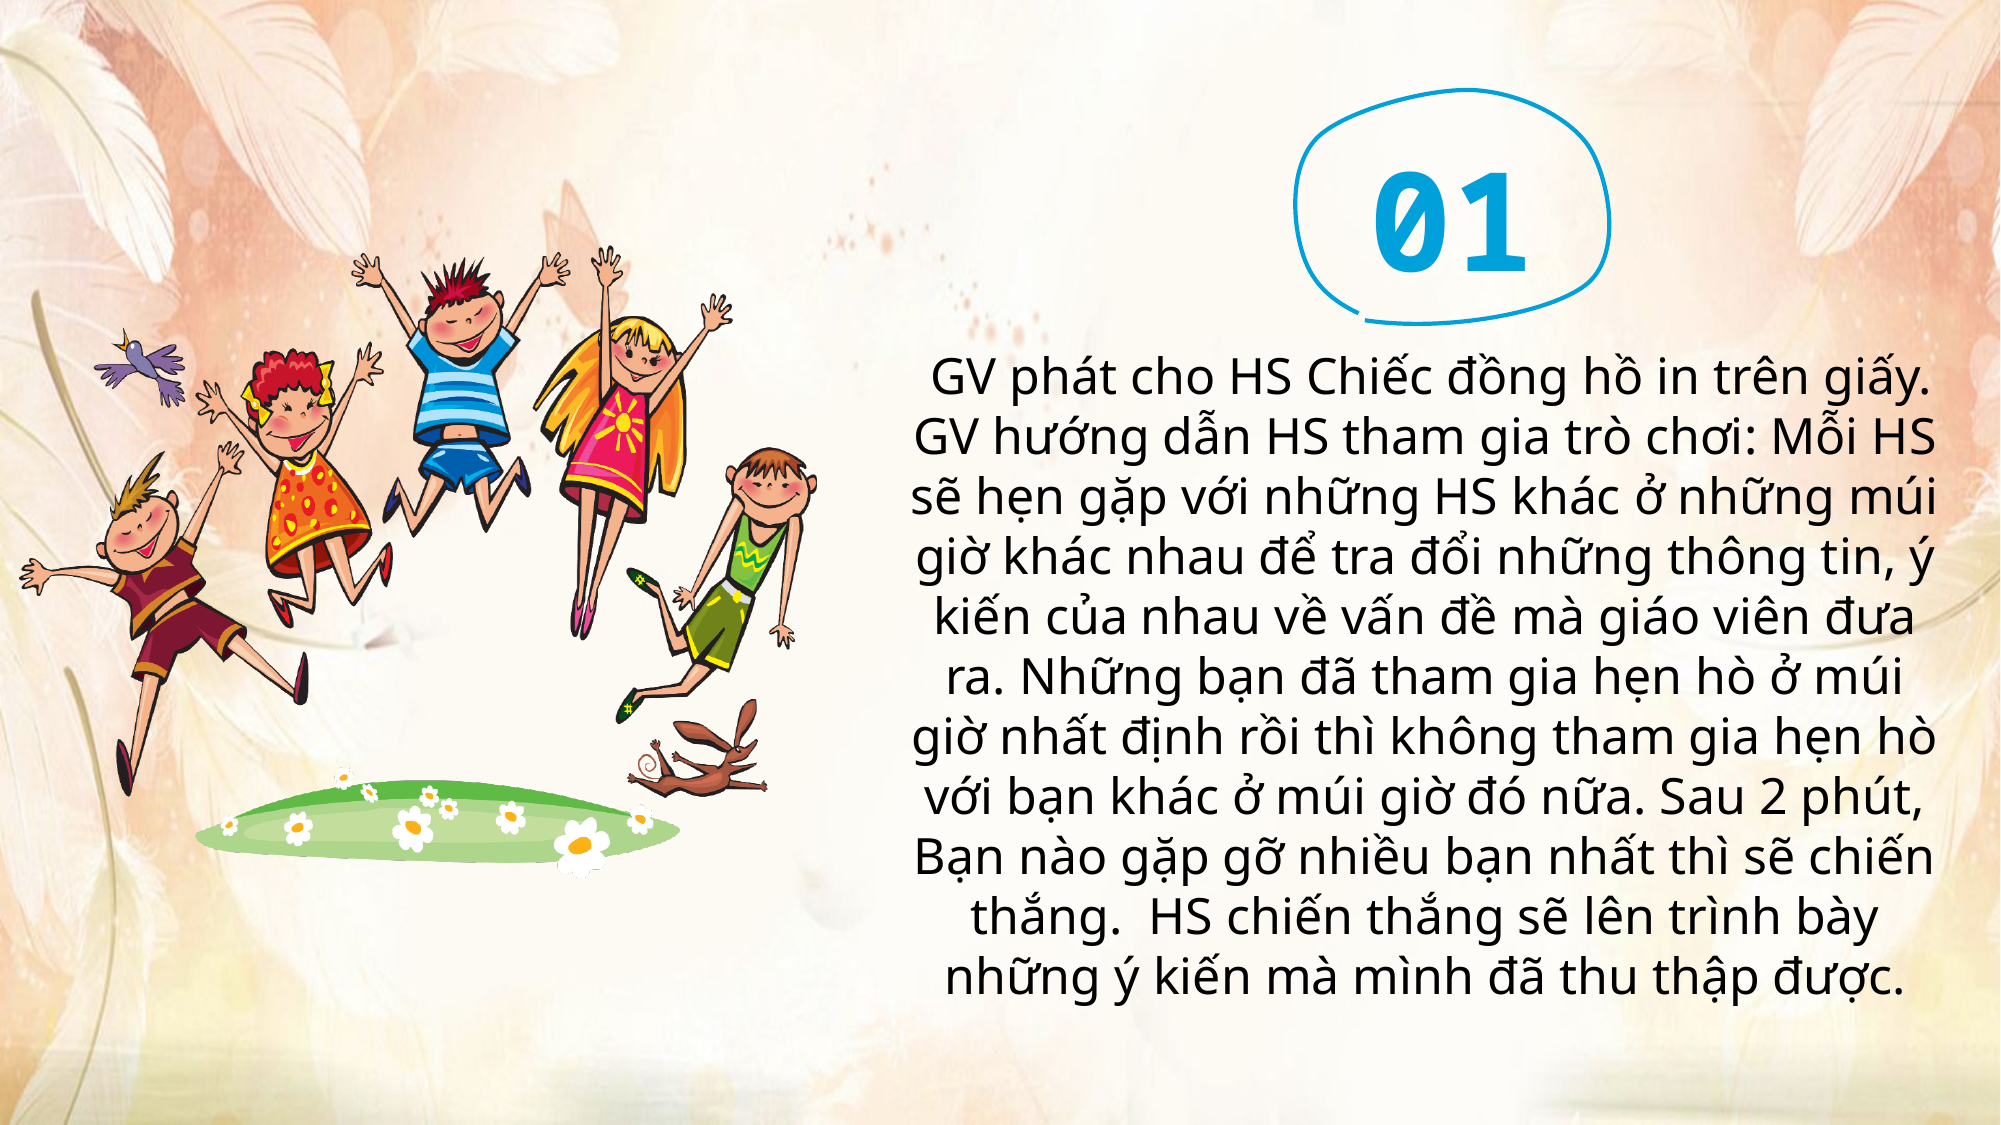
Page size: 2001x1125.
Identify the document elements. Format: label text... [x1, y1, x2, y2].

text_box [1294, 89, 1610, 325]
picture [0, 0, 2001, 1125]
text_box GV phát cho HS Chiếc đồng hồ in trên giấy. GV hướng dẫn HS tham gia trò chơi: Mỗi HS sẽ hẹn gặp với những HS khác ở những múi giờ khác nhau để tra đổi những thông tin, ý kiến của nhau về vấn đề mà giáo viên đưa ra. Những bạn đã tham gia hẹn hò ở múi giờ nhất định rồi thì không tham gia hẹn hò với bạn khác ở múi giờ đó nữa. Sau 2 phút, Bạn nào gặp gỡ nhiều bạn nhất thì sẽ chiến thắng. HS chiến thắng sẽ lên trình bày những ý kiến mà mình đã thu thập được. [893, 337, 1957, 1012]
